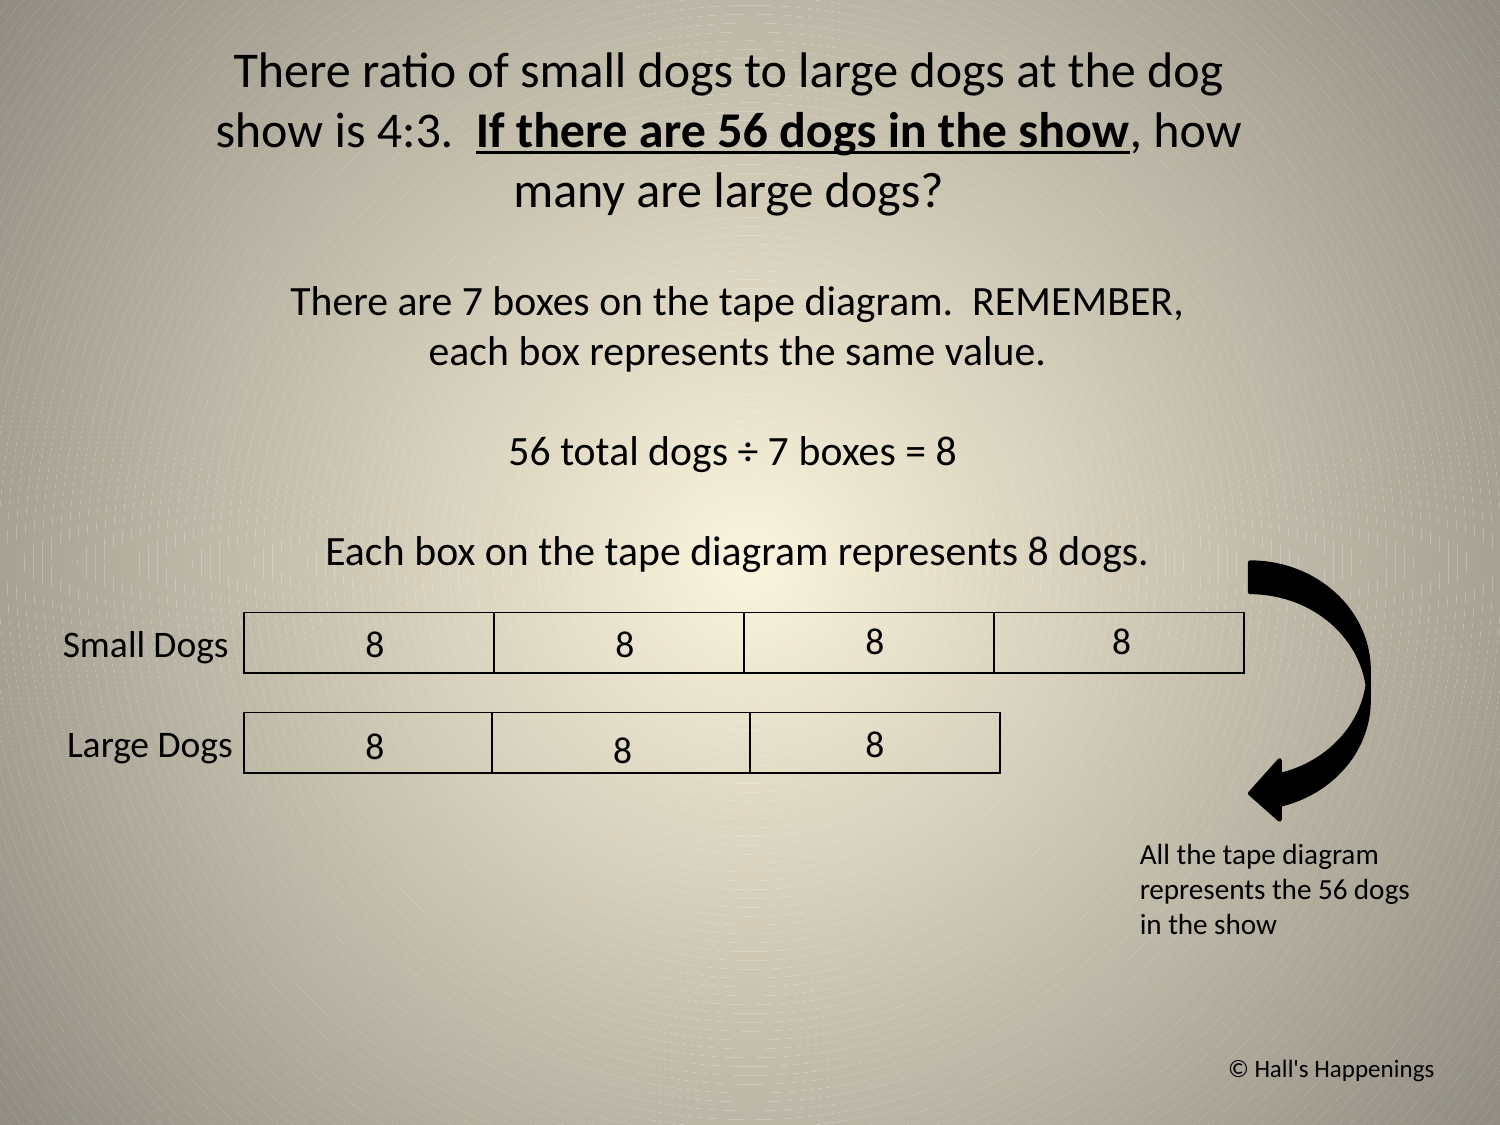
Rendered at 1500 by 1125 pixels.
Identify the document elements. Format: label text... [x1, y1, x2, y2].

text_box There ratio of small dogs to large dogs at the dog show is 4:3. If there are 56 dogs in the show, how many are large dogs? [184, 30, 1273, 225]
table_header [950, 713, 999, 772]
text_box 8 [299, 714, 450, 775]
table_header [245, 613, 299, 672]
table_header [493, 713, 749, 772]
table_header [248, 713, 491, 772]
table_header [450, 613, 493, 672]
text_box 8 [1046, 609, 1197, 670]
footer © Hall's Happenings [975, 1037, 1450, 1098]
text_box [1247, 560, 1371, 822]
table_header [495, 613, 549, 672]
table_header [745, 613, 993, 672]
text_box All the tape diagram represents the 56 dogs in the show [1125, 827, 1429, 948]
text_box Large Dogs [50, 712, 248, 773]
table_header [995, 613, 1243, 672]
table_header [700, 613, 743, 672]
text_box 8 [299, 612, 450, 673]
text_box 8 [547, 718, 698, 779]
text_box 8 [799, 712, 950, 773]
text_box 8 [549, 612, 700, 673]
table_header [751, 713, 799, 772]
text_box 8 [799, 609, 950, 670]
text_box Small Dogs [46, 612, 244, 673]
text_box There are 7 boxes on the tape diagram. REMEMBER, each box represents the same value. 56 total dogs ÷ 7 boxes = 8 Each box on the tape diagram represents 8 dogs. [243, 266, 1232, 581]
